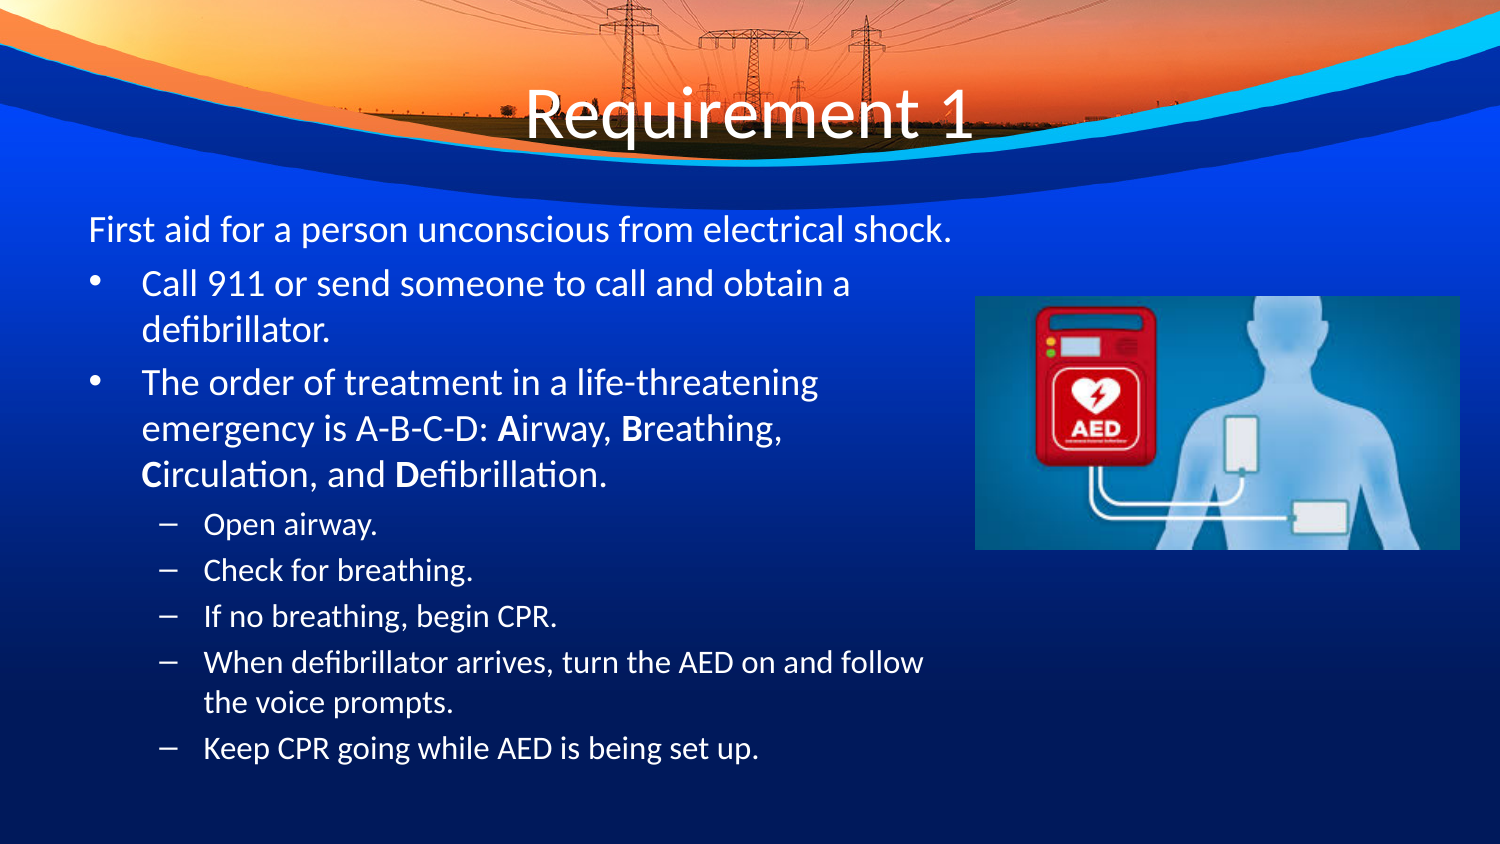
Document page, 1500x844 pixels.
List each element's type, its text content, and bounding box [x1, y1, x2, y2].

list First aid for a person unconscious from electrical shock. Call 911 or send someone to call and obtain a defibrillator. The order of treatment in a life-threatening emergency is A-B-C-D: Airway, Breathing, Circulation, and Defibrillation. Open airway. Check for breathing. If no breathing, begin CPR. When defibrillator arrives, turn the AED on and follow the voice prompts. Keep CPR going while AED is being set up. [73, 196, 976, 798]
title Requirement 1 [73, 46, 1427, 172]
picture [0, 0, 1500, 844]
